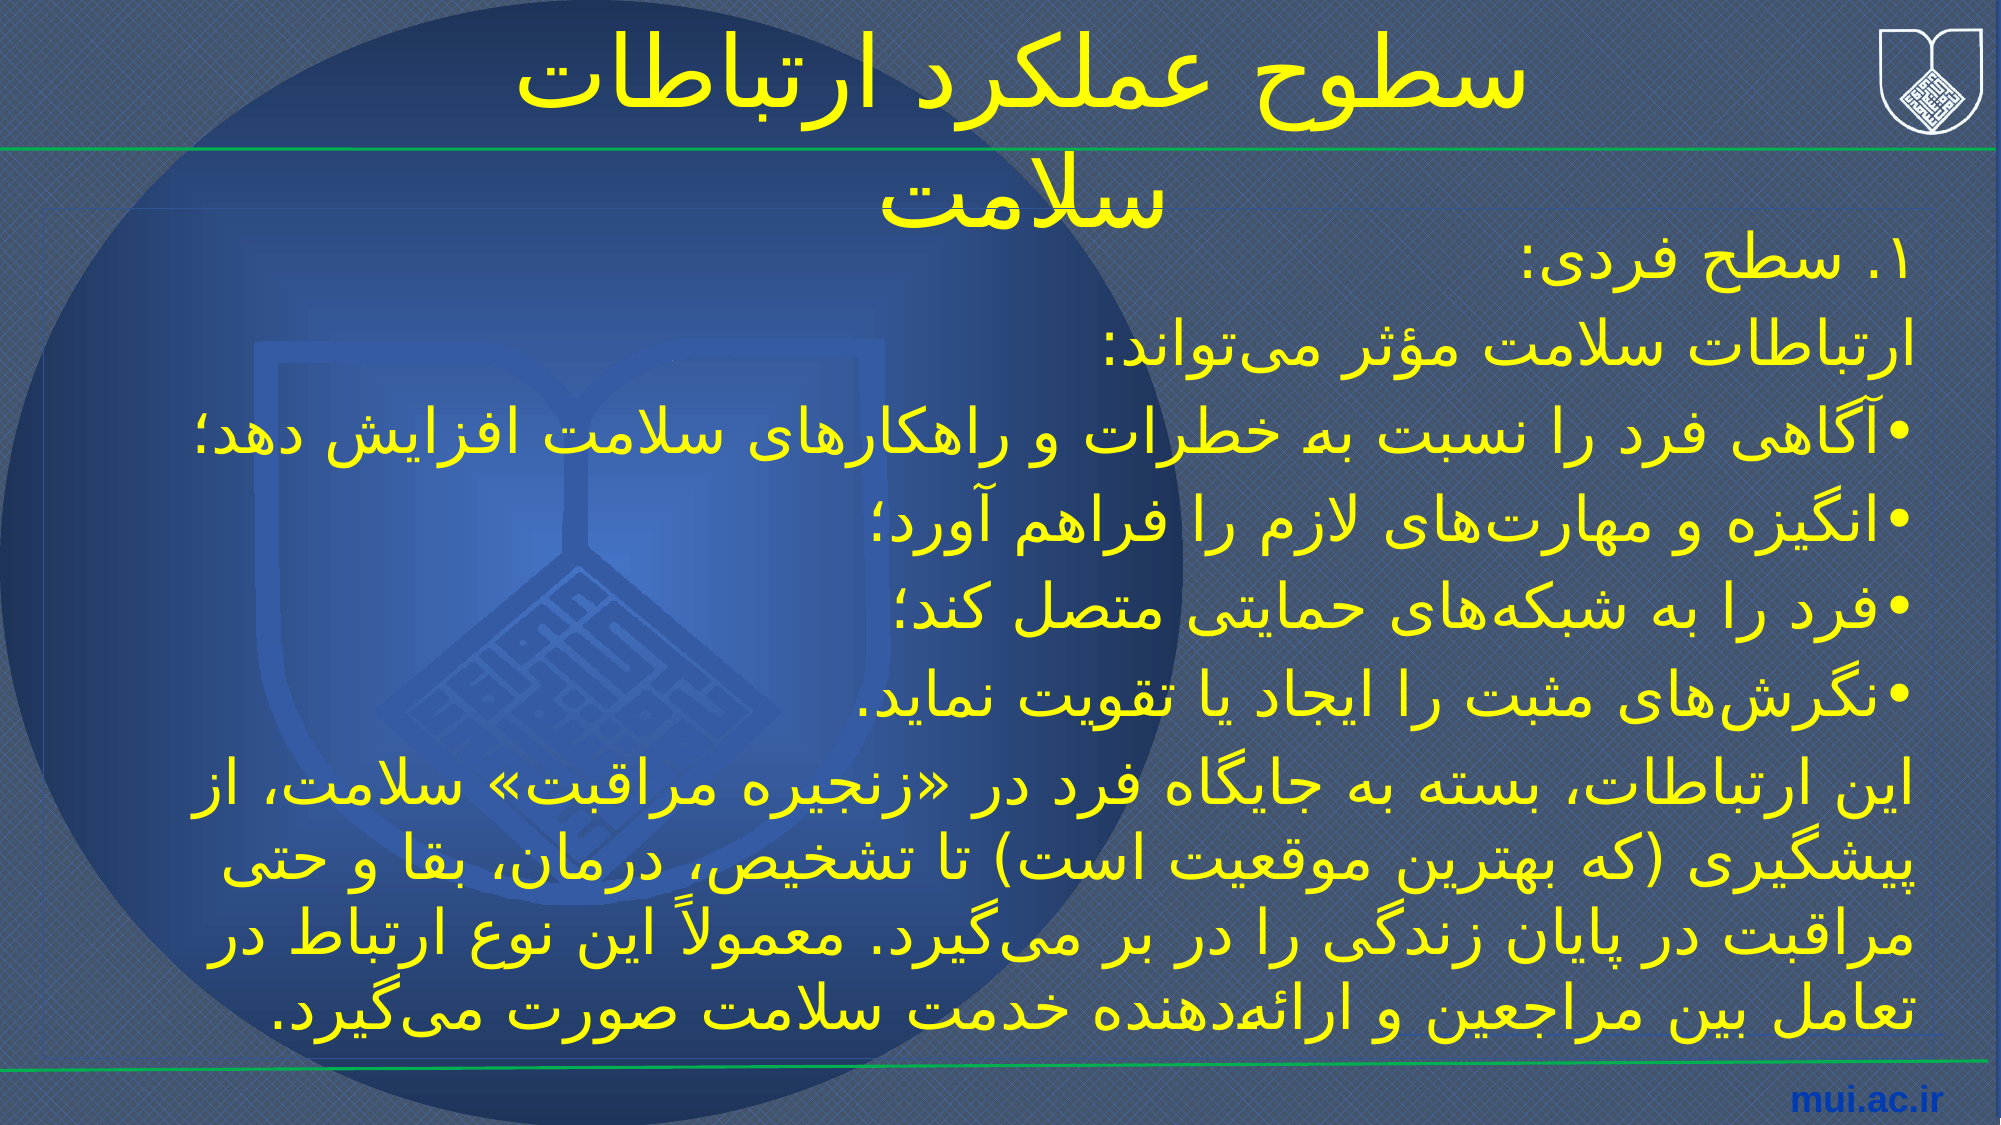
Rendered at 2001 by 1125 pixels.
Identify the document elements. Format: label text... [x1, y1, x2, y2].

list ۱. سطح فردی: ارتباطات سلامت مؤثر می‌تواند: • آگاهی فرد را نسبت به خطرات و راهکارهای سلامت افزایش دهد؛ • انگیزه و مهارت‌های لازم را فراهم آورد؛ • فرد را به شبکه‌های حمایتی متصل کند؛ • نگرش‌های مثبت را ایجاد یا تقویت نماید. این ارتباطات، بسته به جایگاه فرد در «زنجیره مراقبت» سلامت، از پیشگیری (که بهترین موقعیت است) تا تشخیص، درمان، بقا و حتی مراقبت در پایان زندگی را در بر می‌گیرد. معمولاً این نوع ارتباط در تعامل بین مراجعین و ارائه‌دهنده خدمت سلامت صورت می‌گیرد. [43, 208, 1934, 1059]
picture [1874, 0, 1988, 138]
text_box سطوح عملکرد ارتباطات سلامت [456, 0, 1591, 117]
